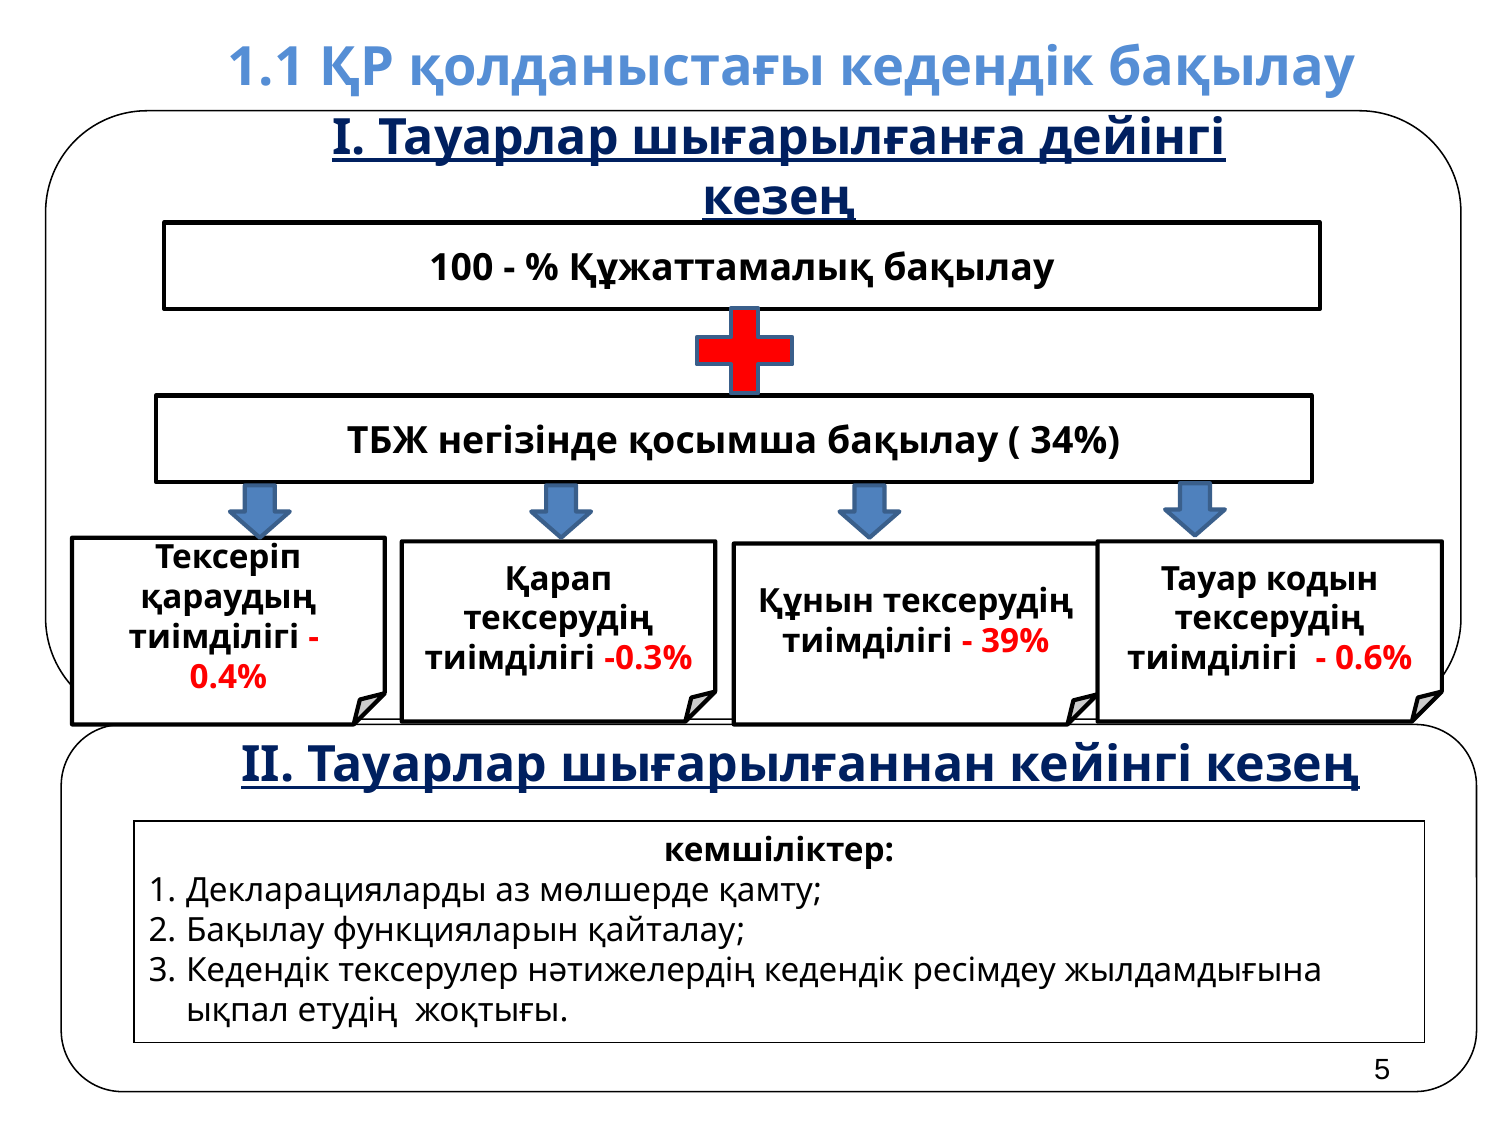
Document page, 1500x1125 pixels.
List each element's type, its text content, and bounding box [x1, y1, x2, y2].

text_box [60, 724, 1477, 1092]
text_box 1.1 ҚР қолданыстағы кедендік бақылау [107, 14, 1477, 114]
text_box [45, 82, 1462, 720]
